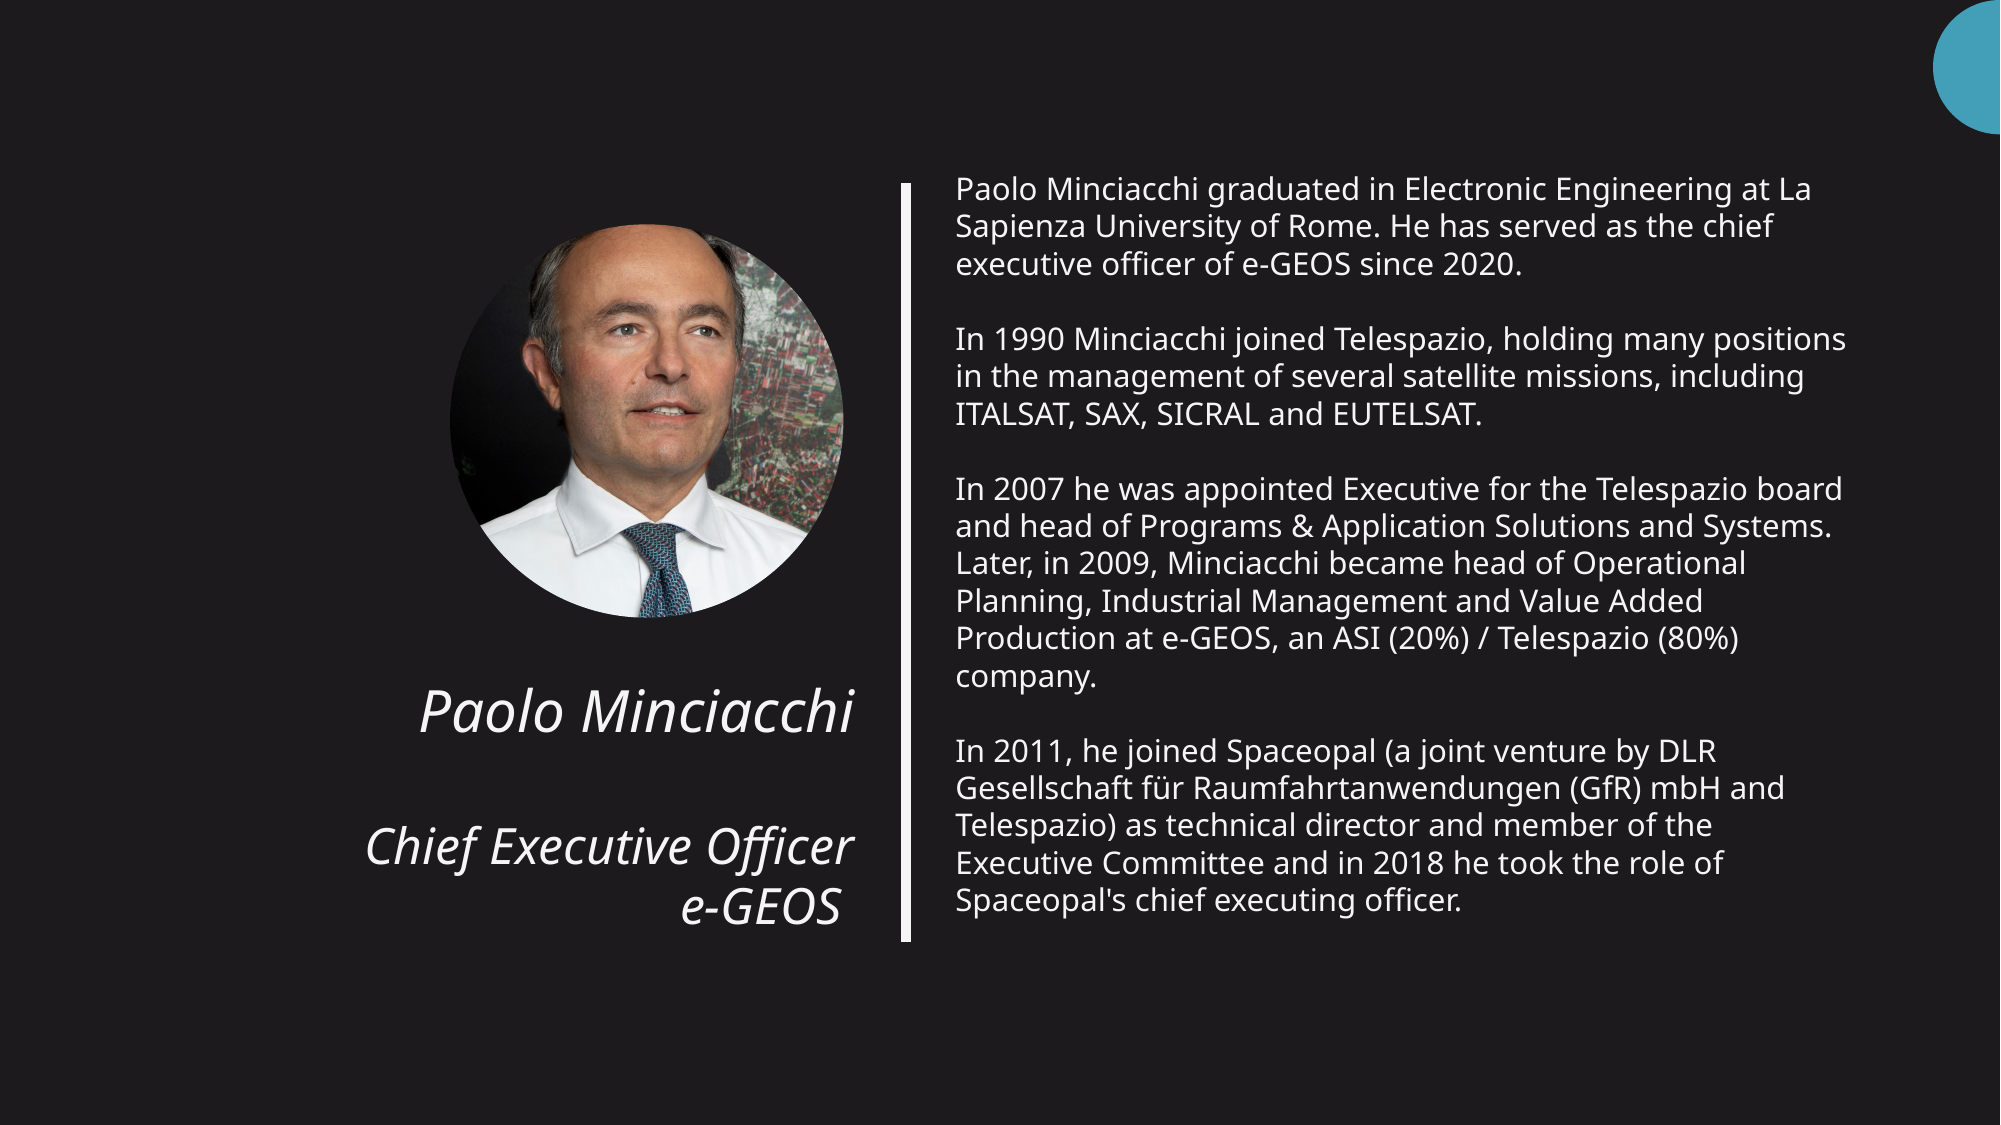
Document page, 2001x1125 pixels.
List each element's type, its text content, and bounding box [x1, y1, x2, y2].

picture [450, 224, 844, 618]
title Paolo Minciacchi graduated in Electronic Engineering at La Sapienza University of Rome. He has served as the chief executive officer of e-GEOS since 2020. In 1990 Minciacchi joined Telespazio, holding many positions in the management of several satellite missions, including ITALSAT, SAX, SICRAL and EUTELSAT. In 2007 he was appointed Executive for the Telespazio board and head of Programs & Application Solutions and Systems. Later, in 2009, Minciacchi became head of Operational Planning, Industrial Management and Value Added Production at e-GEOS, an ASI (20%) / Telespazio (80%) company. In 2011, he joined Spaceopal (a joint venture by DLR Gesellschaft für Raumfahrtanwendungen (GfR) mbH and Telespazio) as technical director and member of the Executive Committee and in 2018 he took the role of Spaceopal's chief executing officer. [940, 212, 1871, 913]
subtitle Paolo Minciacchi Chief Executive Officer e-GEOS [51, 636, 870, 942]
